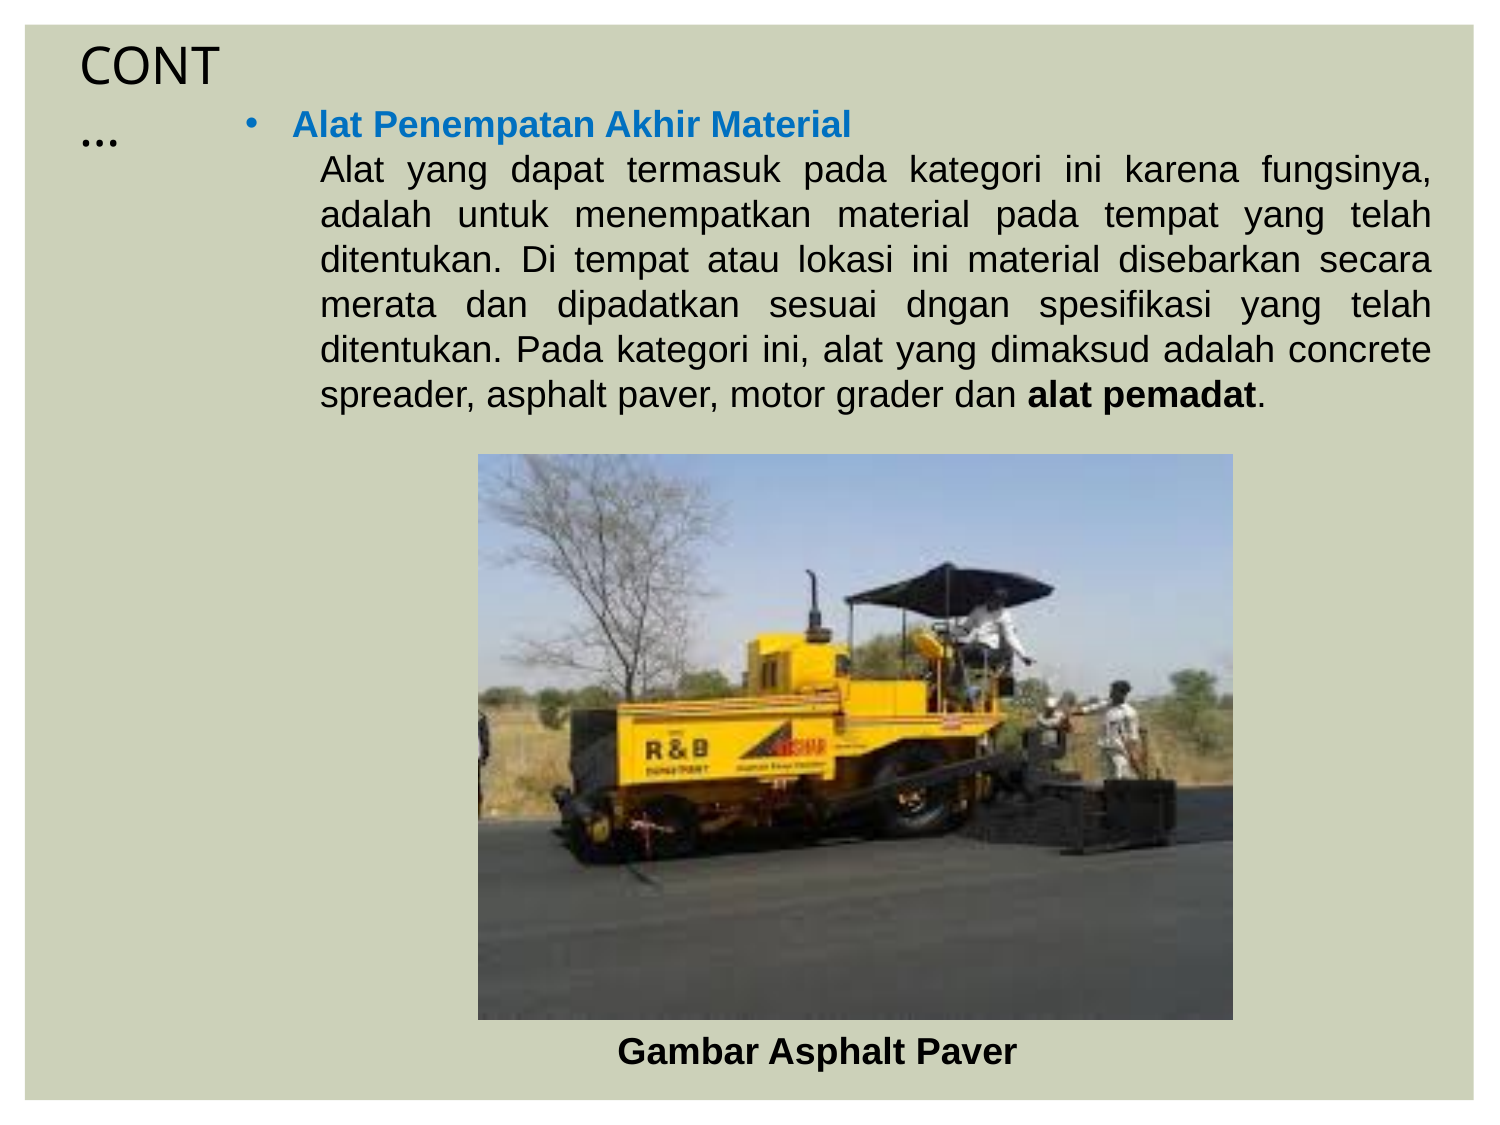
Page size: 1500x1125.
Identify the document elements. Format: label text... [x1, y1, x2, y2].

text_box CONT… [64, 24, 266, 165]
text_box Gambar Asphalt Paver [478, 1029, 1157, 1080]
picture [477, 454, 1233, 1021]
text_box Alat Penempatan Akhir Material Alat yang dapat termasuk pada kategori ini karena fungsinya, adalah untuk menempatkan material pada tempat yang telah ditentukan. Di tempat atau lokasi ini material disebarkan secara merata dan dipadatkan sesuai dngan spesifikasi yang telah ditentukan. Pada kategori ini, alat yang dimaksud adalah concrete spreader, asphalt paver, motor grader dan alat pemadat. [230, 92, 1447, 423]
